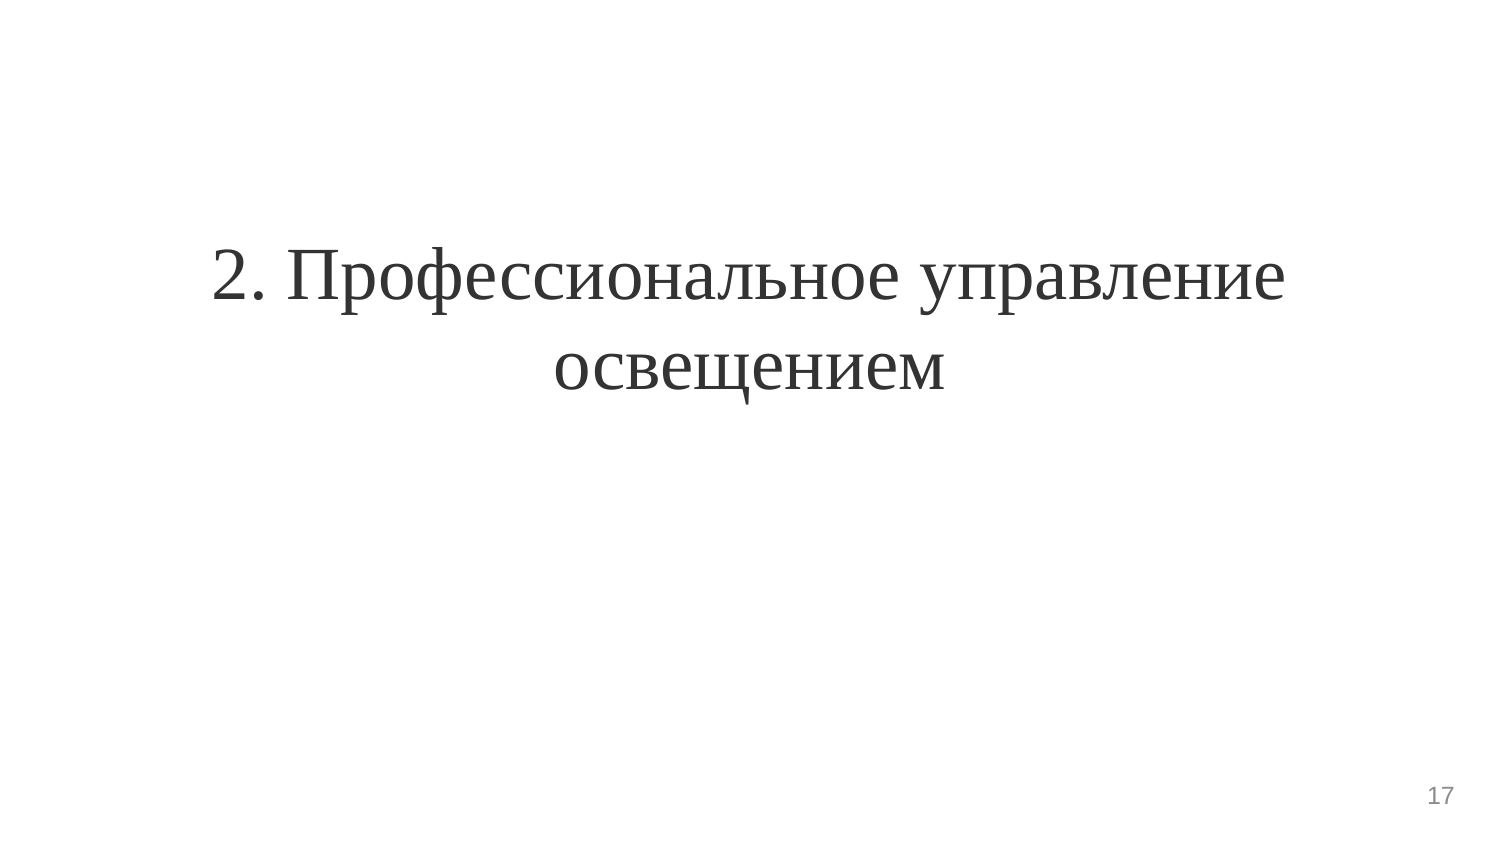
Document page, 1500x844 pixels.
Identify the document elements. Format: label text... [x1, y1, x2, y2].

text_box 2. Профессиональное управление освещением [0, 217, 1500, 412]
text_box 17 [1119, 772, 1470, 818]
